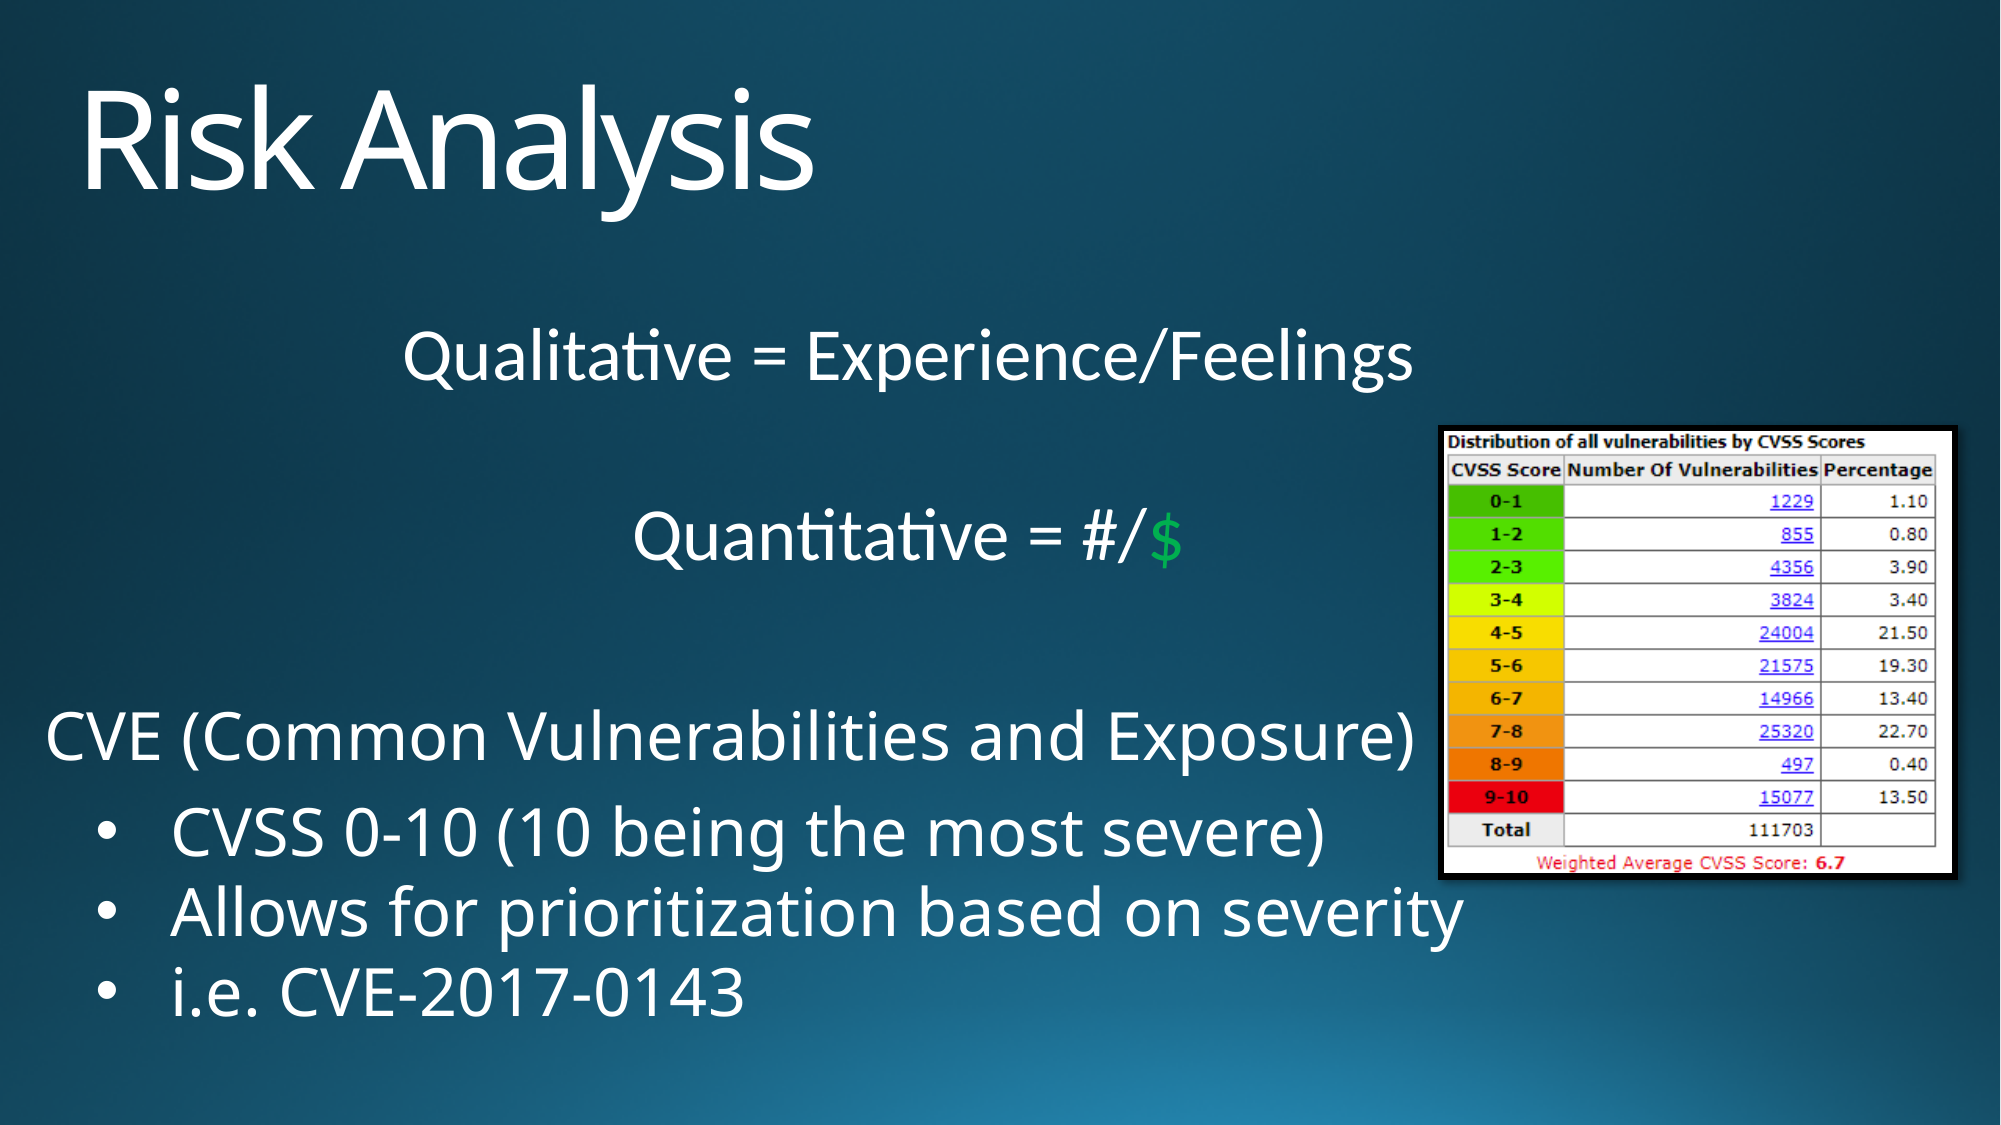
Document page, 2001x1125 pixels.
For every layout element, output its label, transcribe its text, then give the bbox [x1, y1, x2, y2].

title Risk Analysis [60, 63, 1561, 333]
text_box CVE (Common Vulnerabilities and Exposure) [29, 686, 1436, 782]
text_box CVSS 0-10 (10 being the most severe) Allows for prioritization based on severity i.e. CVE-2017-0143 [80, 782, 1698, 1038]
picture [0, 0, 2001, 1125]
text_box Qualitative = Experience/Feelings Quantitative = #/$ [100, 298, 1718, 583]
